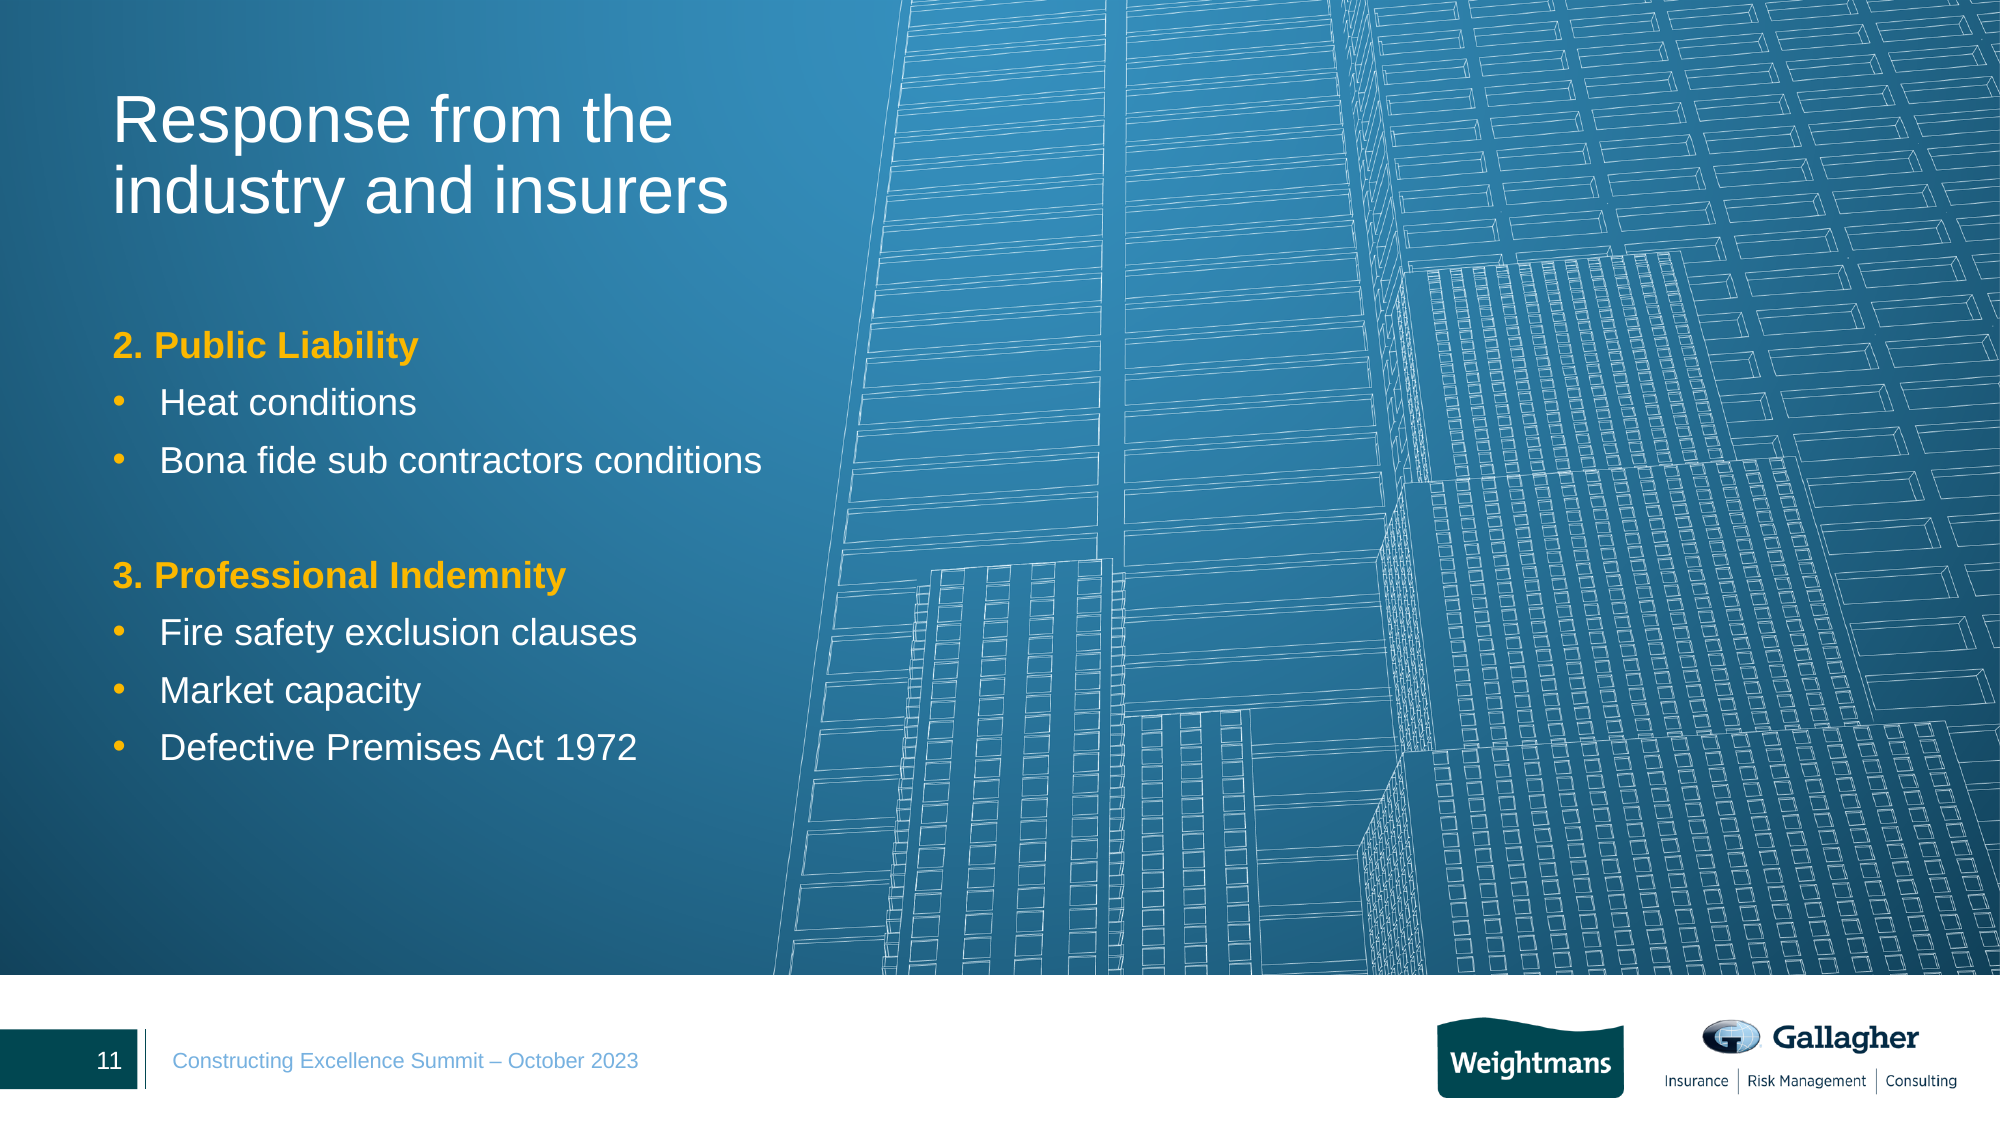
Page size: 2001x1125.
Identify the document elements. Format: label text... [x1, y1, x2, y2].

slide_number 11 [0, 1029, 138, 1090]
list 2. Public Liability Heat conditions Bona fide sub contractors conditions 3. Professional Indemnity Fire safety exclusion clauses Market capacity Defective Premises Act 1972 [97, 313, 807, 957]
picture [0, 0, 2000, 975]
title Response from the industry and insurers [97, 84, 919, 163]
picture [1437, 1017, 1624, 1098]
picture [1643, 997, 1978, 1108]
